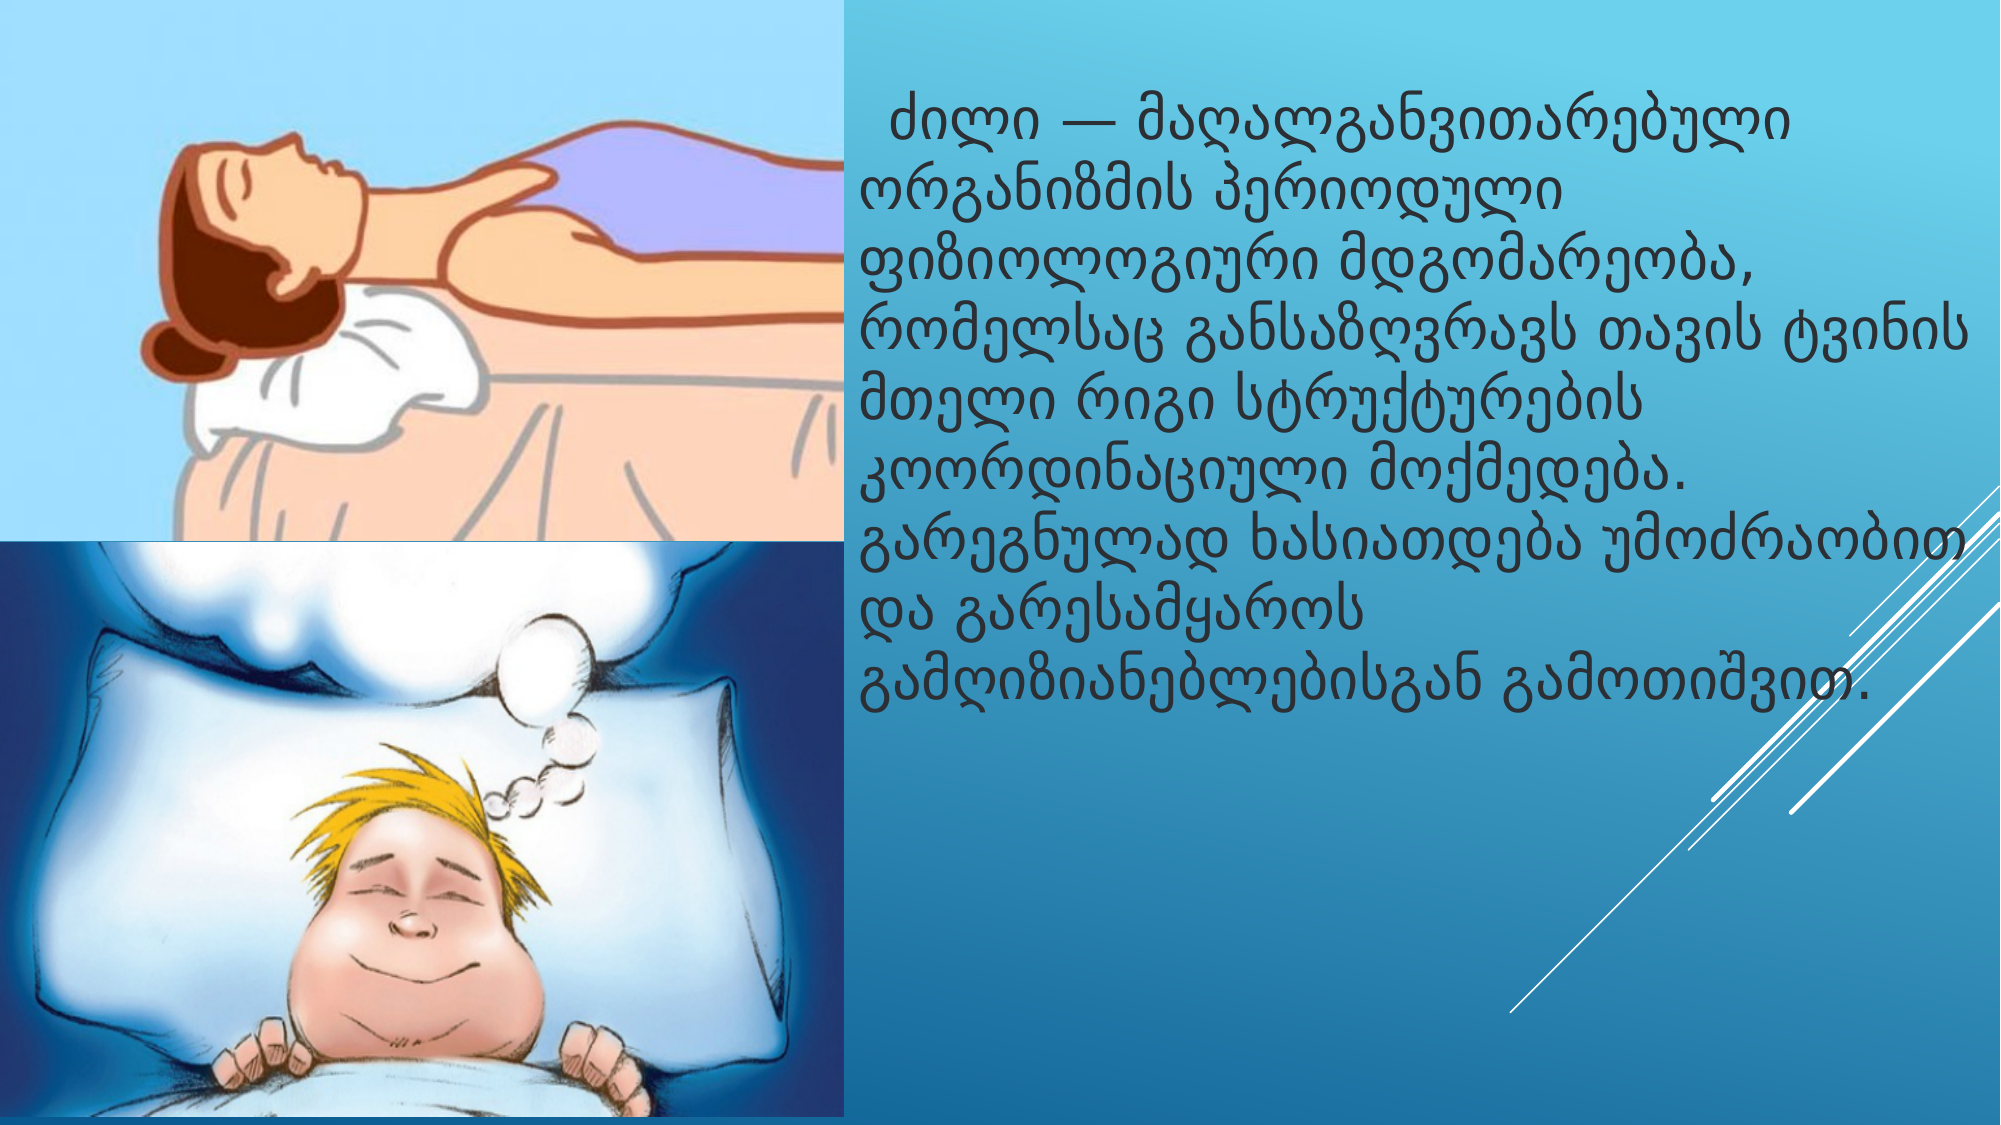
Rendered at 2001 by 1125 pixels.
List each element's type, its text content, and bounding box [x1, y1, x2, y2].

text_box ძილი — მაღალგანვითარებული ორგანიზმის პერიოდული ფიზიოლოგიური მდგომარეობა, რომელსაც განსაზღვრავს თავის ტვინის მთელი რიგი სტრუქტურების კოორდინაციული მოქმედება. გარეგნულად ხასიათდება უმოძრაობით და გარესამყაროს გამღიზიანებლებისგან გამოთიშვით. [843, 73, 2000, 719]
picture [0, 542, 844, 1117]
picture [0, 0, 844, 541]
